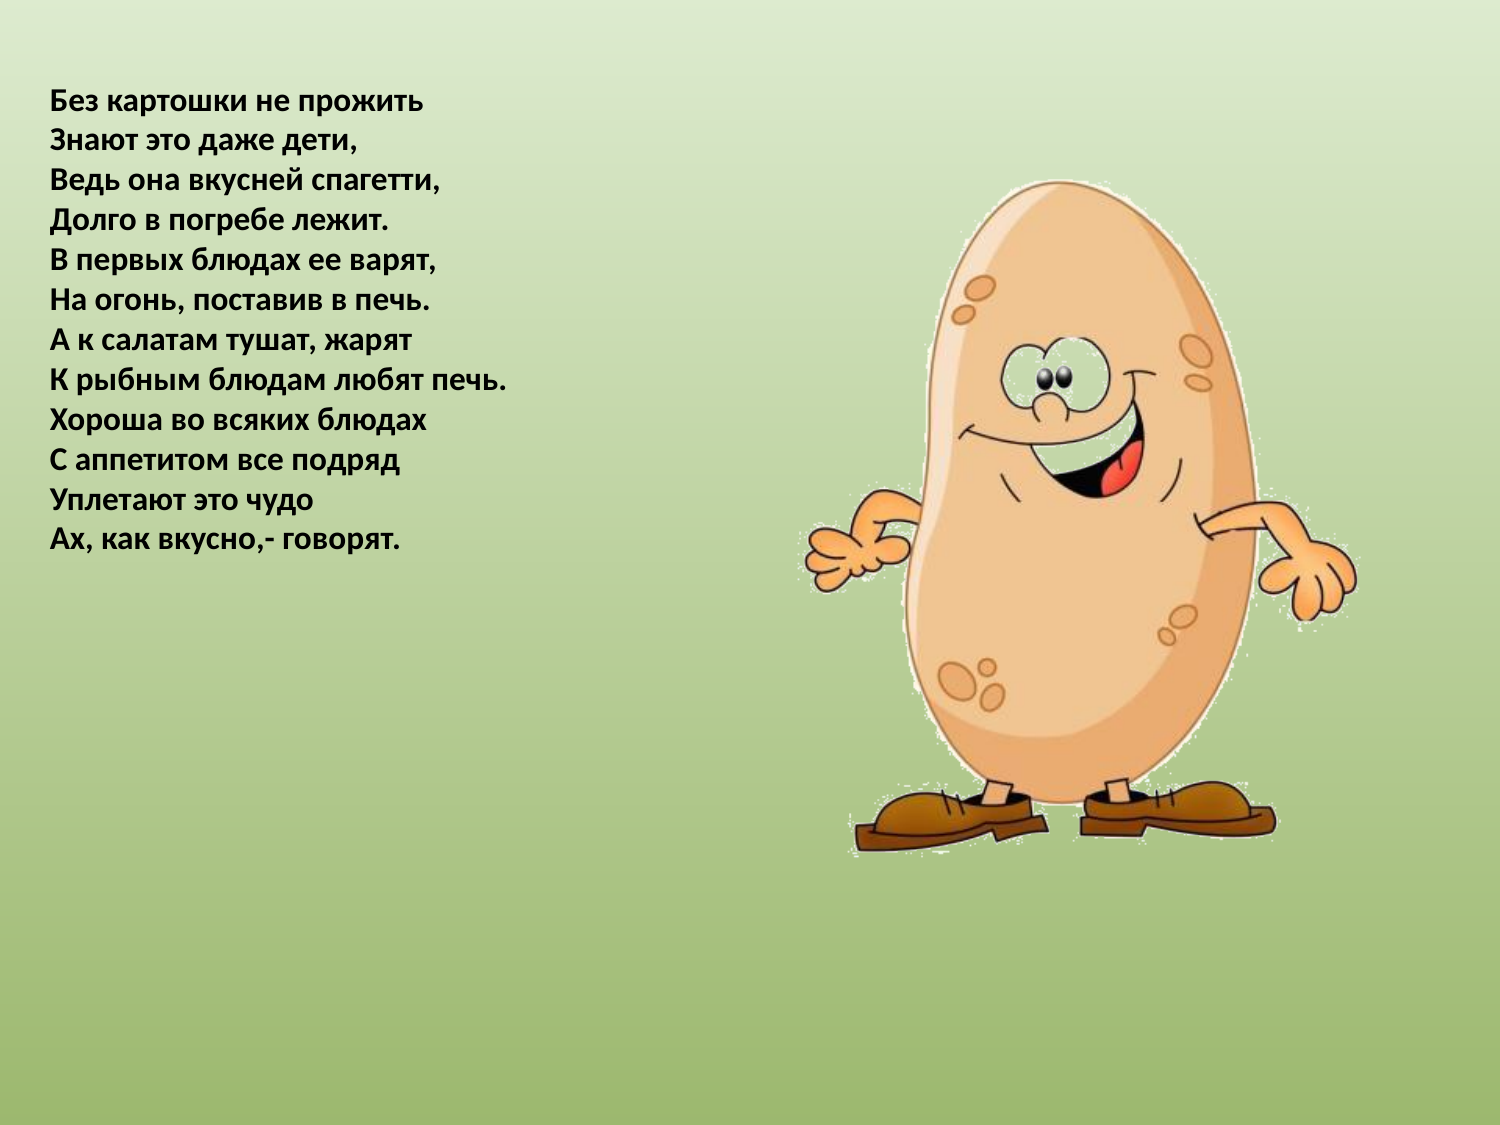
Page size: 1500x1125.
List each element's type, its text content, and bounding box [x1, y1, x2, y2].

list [773, 81, 1378, 942]
text_box Без картошки не прожить Знают это даже дети, Ведь она вкусней спагетти, Долго в погребе лежит. В первых блюдах ее варят, На огонь, поставив в печь. А к салатам тушат, жарят К рыбным блюдам любят печь. Хороша во всяких блюдах С аппетитом все подряд Уплетают это чудо Ах, как вкусно,- говорят. [35, 70, 786, 565]
